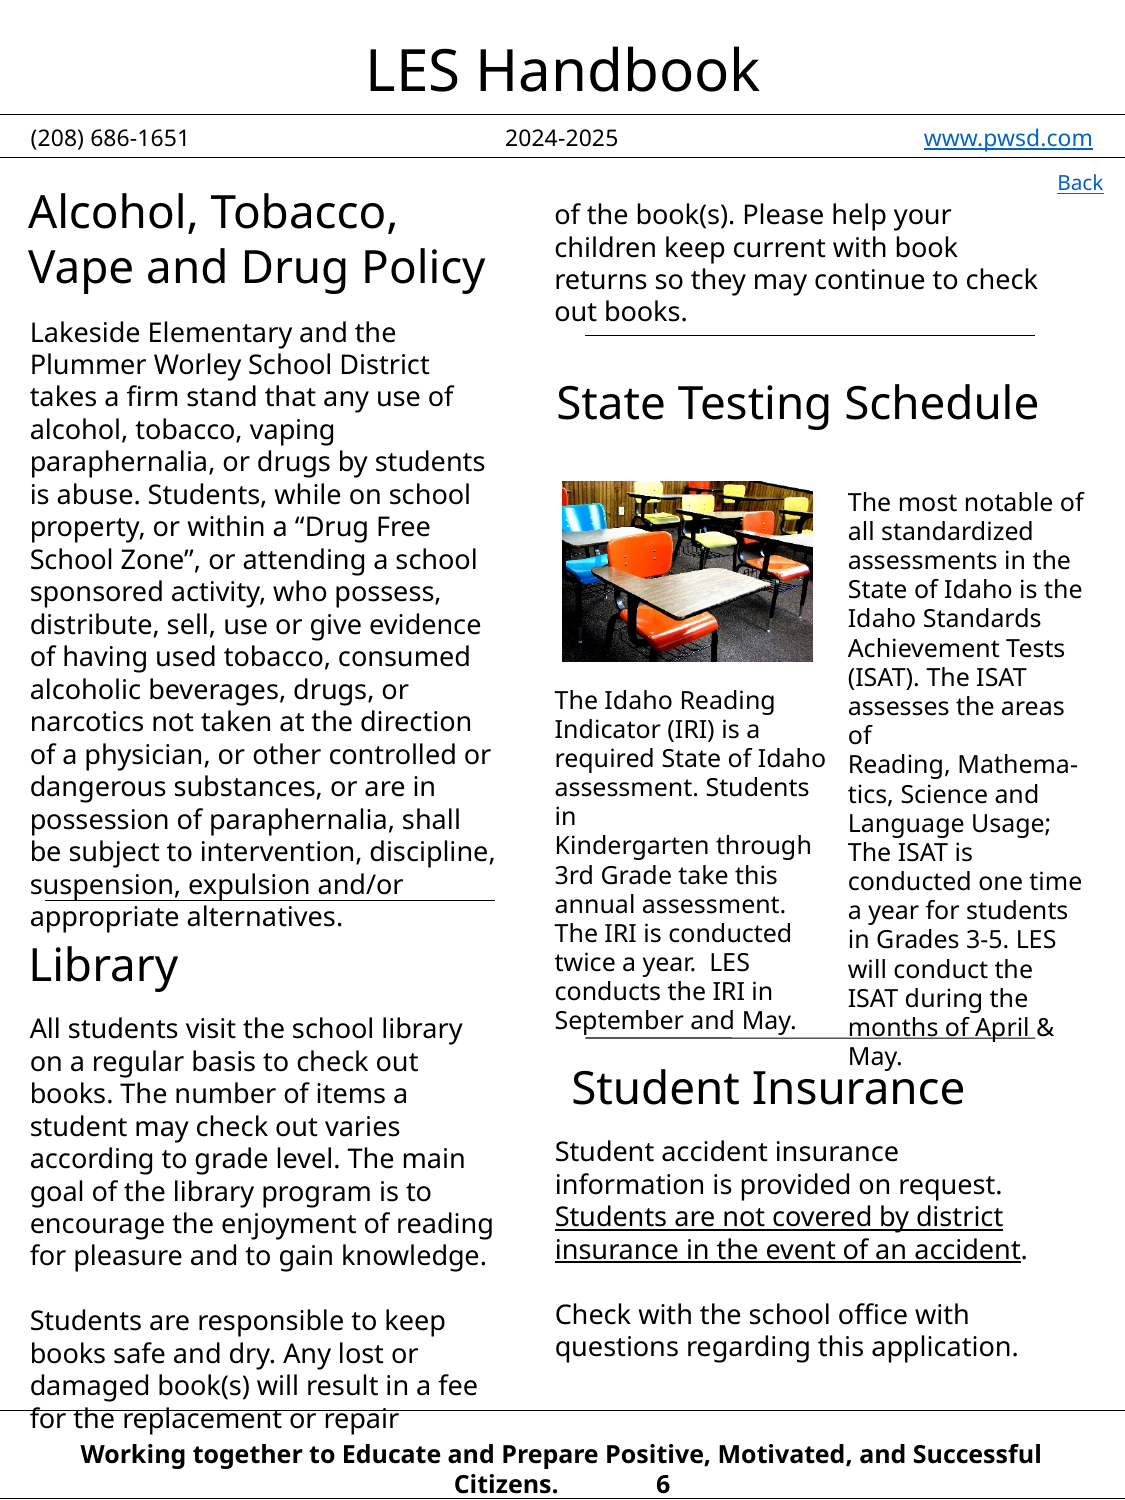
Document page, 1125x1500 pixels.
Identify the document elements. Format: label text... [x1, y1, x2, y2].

text_box Back [1035, 162, 1119, 206]
text_box Student Insurance [556, 1051, 985, 1122]
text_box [0, 114, 1125, 160]
text_box Library [13, 928, 441, 999]
text_box Student accident insurance information is provided on request. Students are not covered by district insurance in the event of an accident. Check with the school office with questions regarding this application. [539, 1127, 1063, 1370]
text_box All students visit the school library on a regular basis to check out books. The number of items a student may check out varies according to grade level. The main goal of the library program is to encourage the enjoyment of reading for pleasure and to gain knowledge. Students are responsible to keep books safe and dry. Any lost or damaged book(s) will result in a fee for the replacement or repair [15, 1411, 511, 1442]
text_box The Idaho Reading Indicator (IRI) is a required State of Idaho assessment. Students in Kindergarten through 3rd Grade take this annual assessment. The IRI is conducted twice a year. LES conducts the IRI in September and May. [539, 677, 832, 1043]
text_box LES Handbook [44, 25, 1082, 111]
text_box Working together to Educate and Prepare Positive, Motivated, and Successful Citizens. 6 [22, 1431, 1103, 1498]
text_box of the book(s). Please help your children keep current with book returns so they may continue to check out books. [539, 190, 1063, 335]
text_box Alcohol, Tobacco, Vape and Drug Policy [13, 175, 512, 301]
text_box The most notable of all standardized assessments in the State of Idaho is the Idaho Standards Achievement Tests (ISAT). The ISAT assesses the areas of Reading, Mathema-tics, Science and Language Usage; The ISAT is conducted one time a year for students in Grades 3-5. LES will conduct the ISAT during the months of April & May. [832, 479, 1103, 1078]
text_box Lakeside Elementary and the Plummer Worley School District takes a firm stand that any use of alcohol, tobacco, vaping paraphernalia, or drugs by students is abuse. Students, while on school property, or within a “Drug Free School Zone”, or attending a school sponsored activity, who possess, distribute, sell, use or give evidence of having used tobacco, consumed alcoholic beverages, drugs, or narcotics not taken at the direction of a physician, or other controlled or dangerous substances, or are in possession of paraphernalia, shall be subject to intervention, discipline, suspension, expulsion and/or appropriate alternatives. [15, 307, 511, 940]
text_box State Testing Schedule [541, 366, 1082, 437]
text_box All students visit the school library on a regular basis to check out books. The number of items a student may check out varies according to grade level. The main goal of the library program is to encourage the enjoyment of reading for pleasure and to gain knowledge. Students are responsible to keep books safe and dry. Any lost or damaged book(s) will result in a fee for the replacement or repair [15, 1004, 511, 1410]
picture [562, 481, 813, 662]
